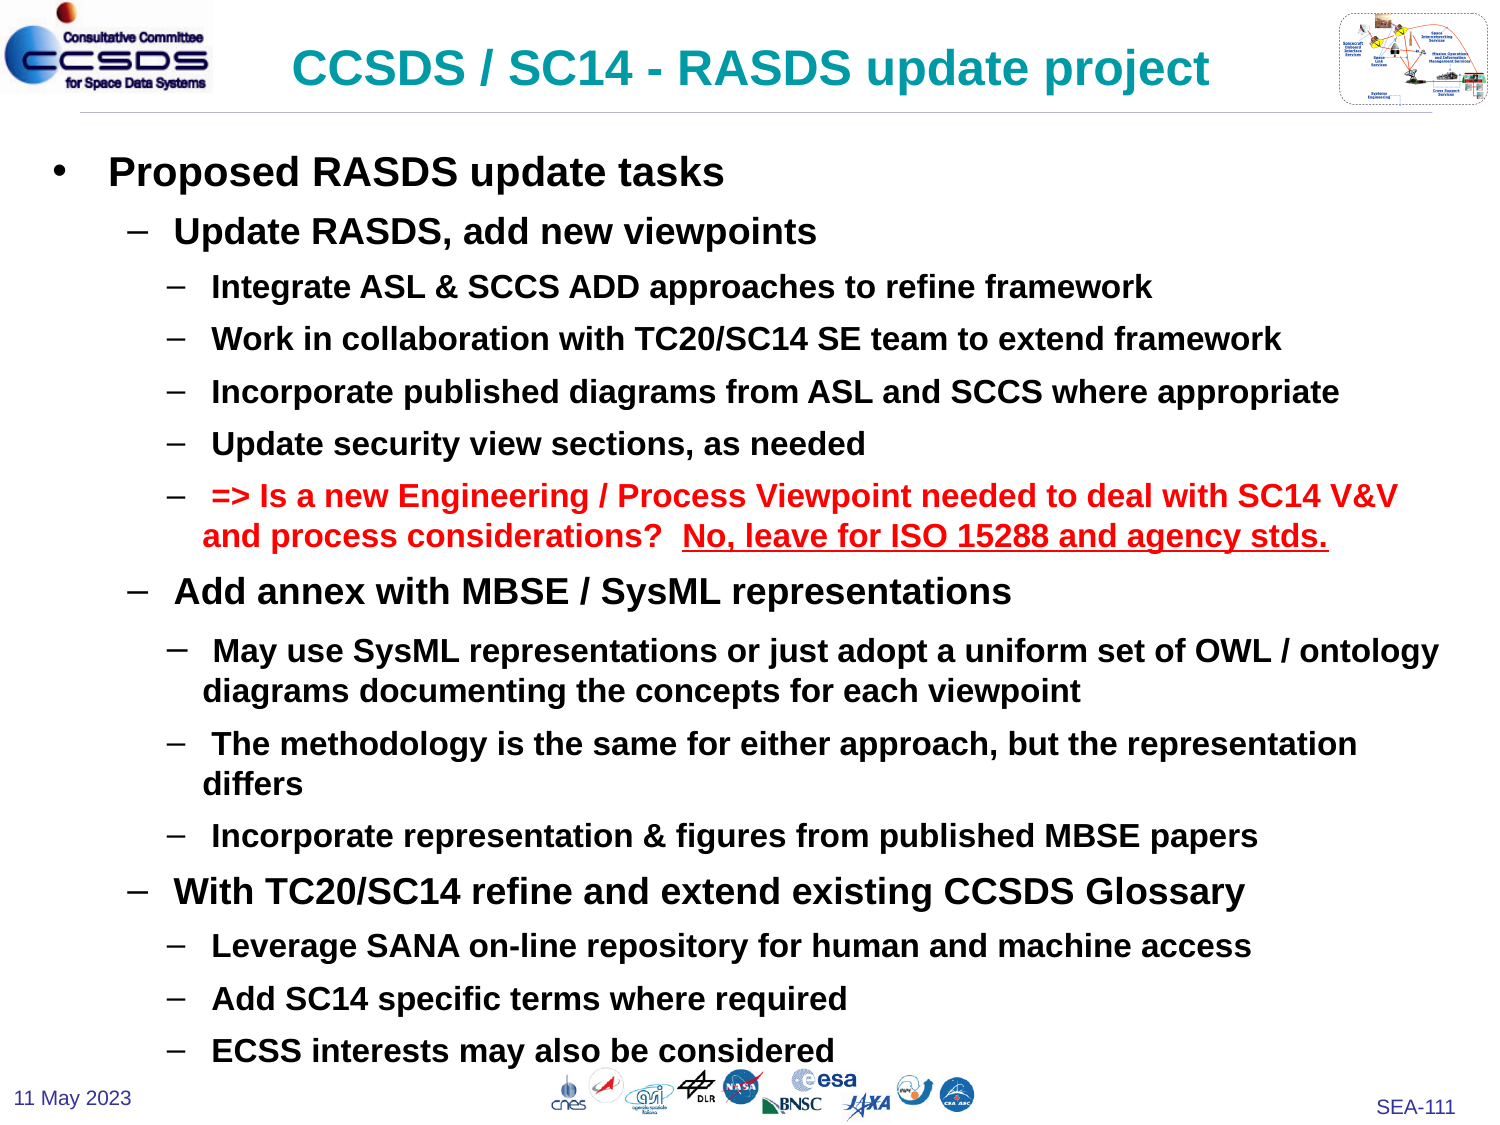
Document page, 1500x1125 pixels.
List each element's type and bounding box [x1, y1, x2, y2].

picture [0, 0, 213, 94]
picture [549, 1064, 975, 1125]
slide_number [0, 1074, 285, 1120]
text_box [37, 34, 1463, 1025]
picture [1338, 12, 1488, 106]
